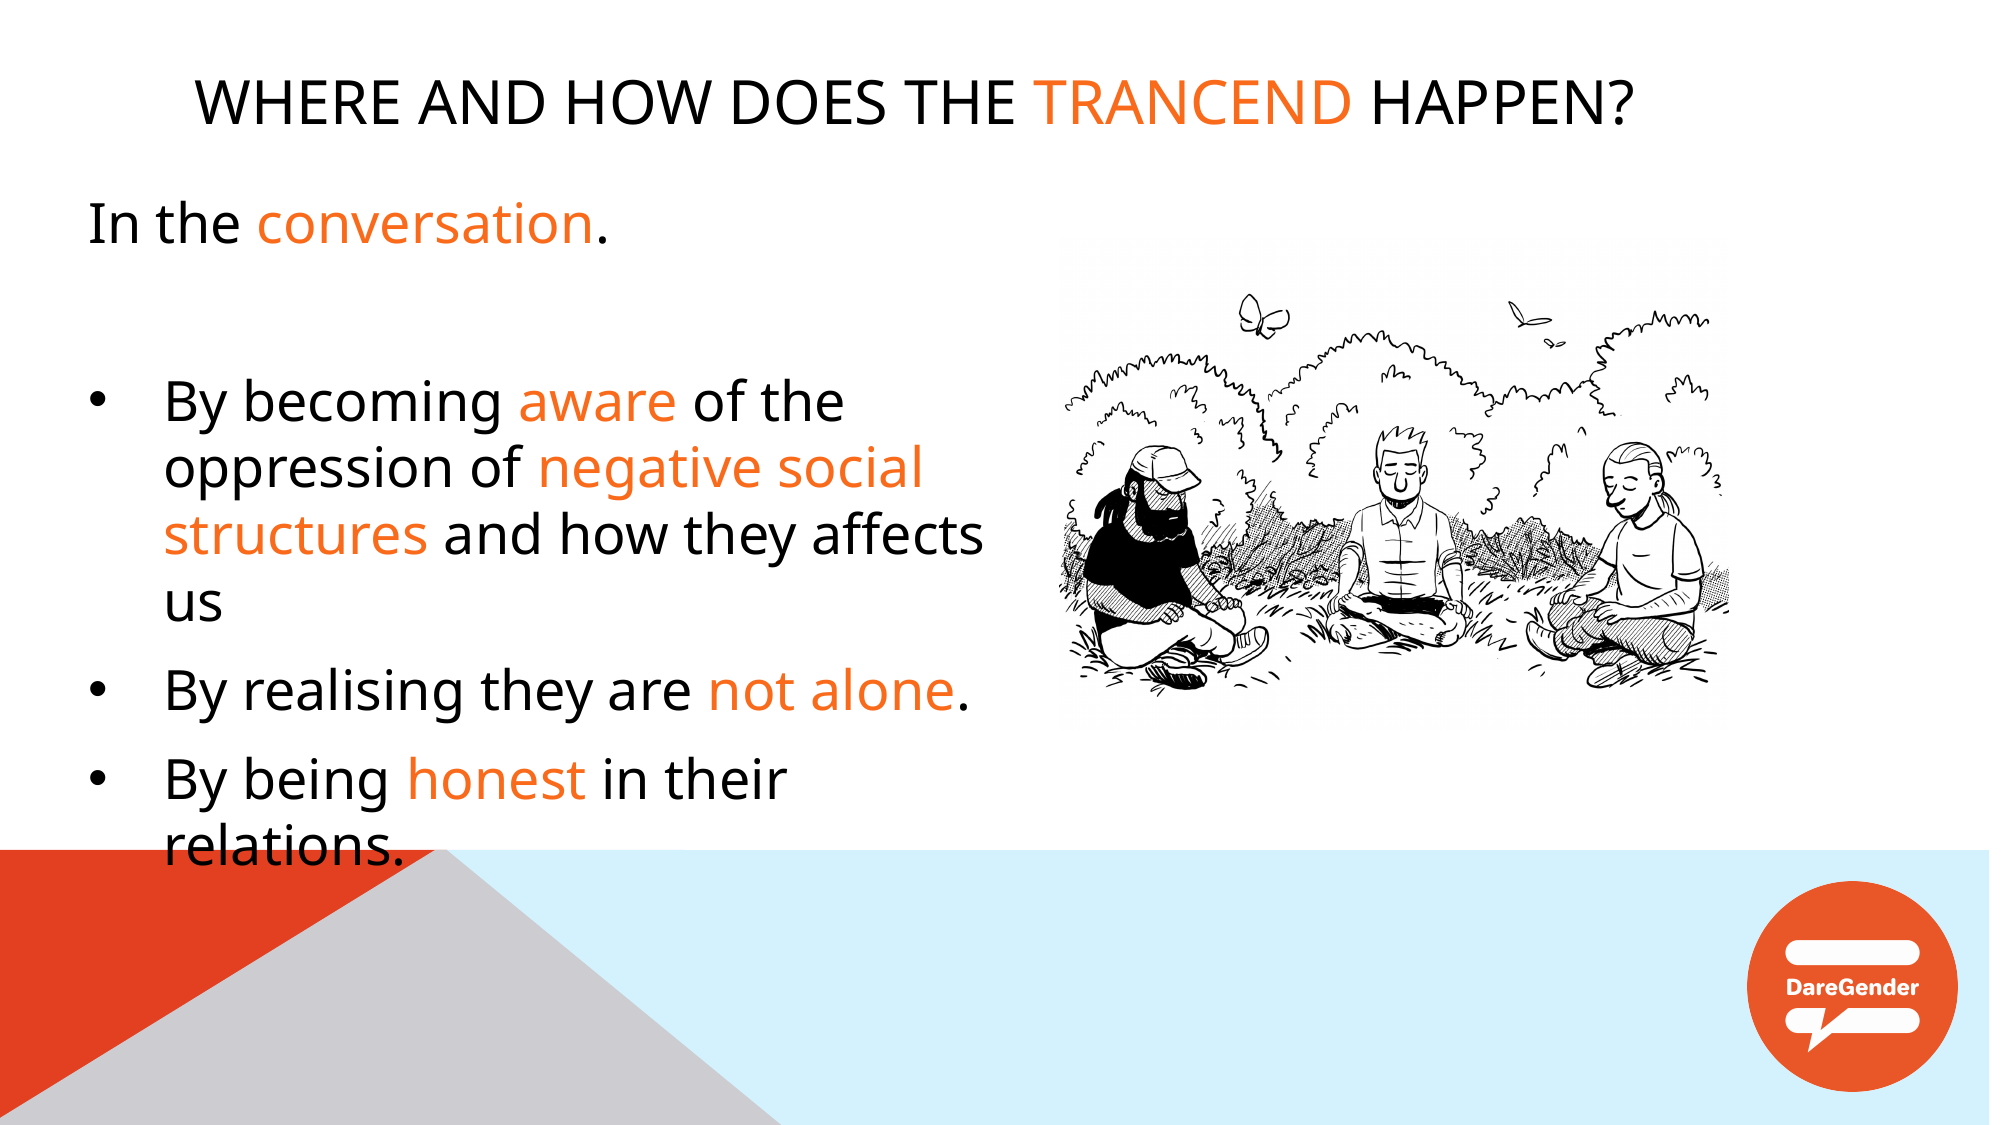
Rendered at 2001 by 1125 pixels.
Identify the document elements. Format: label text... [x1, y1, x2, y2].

list In the conversation. By becoming aware of the oppression of negative social structures and how they affects us By realising they are not alone. By being honest in their relations. [73, 179, 1060, 849]
picture [1747, 881, 1958, 1092]
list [1058, 237, 1729, 732]
title Where and how does the trancend happen? [179, 60, 1825, 150]
